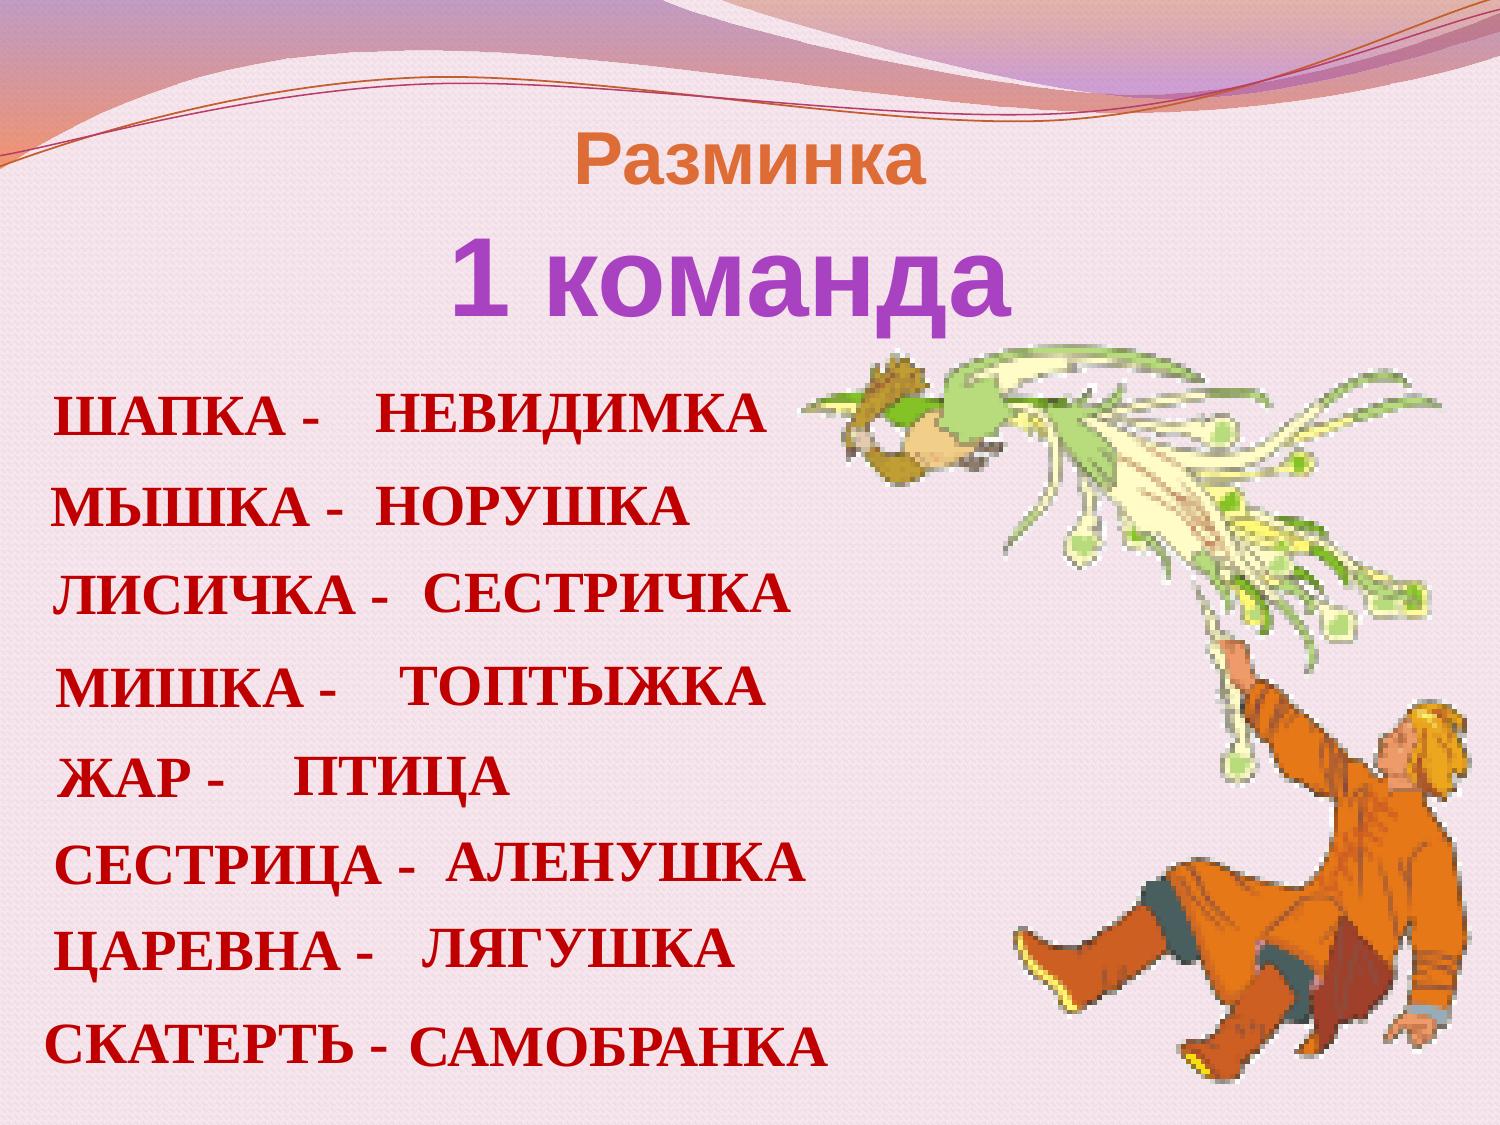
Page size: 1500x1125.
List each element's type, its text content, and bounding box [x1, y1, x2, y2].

text_box ЛЯГУШКА [407, 901, 789, 987]
text_box СЕСТРИЧКА [407, 546, 789, 632]
text_box ЖАР - [42, 731, 430, 816]
text_box Разминка [0, 101, 1500, 207]
text_box ЛИСИЧКА - [38, 548, 511, 634]
text_box АЛЕНУШКА [430, 815, 789, 901]
text_box 1 команда [433, 196, 1026, 346]
text_box ЦАРЕВНА - [39, 904, 512, 990]
text_box ШАПКА - [38, 369, 511, 454]
text_box МИШКА - [40, 641, 514, 727]
text_box САМОБРАНКА [393, 1000, 789, 1086]
text_box ТОПТЫЖКА [385, 639, 789, 725]
text_box НОРУШКА [360, 459, 789, 545]
text_box СКАТЕРТЬ - [28, 997, 501, 1083]
text_box НЕВИДИМКА [360, 366, 789, 452]
text_box СЕСТРИЦА - [38, 818, 430, 904]
picture [796, 344, 1473, 1084]
text_box МЫШКА - [35, 460, 508, 546]
text_box ПТИЦА [278, 729, 752, 815]
